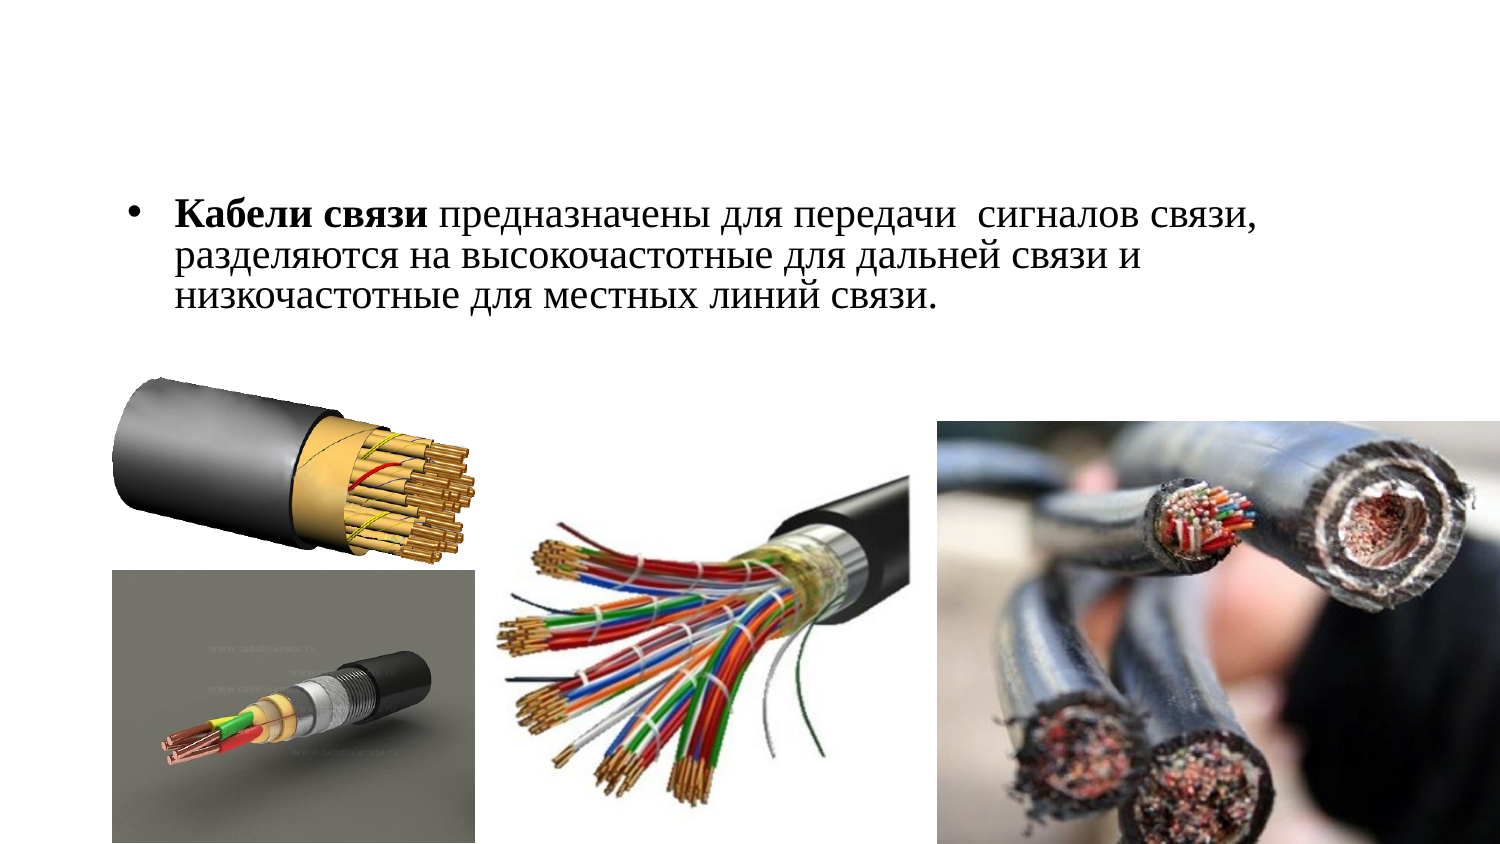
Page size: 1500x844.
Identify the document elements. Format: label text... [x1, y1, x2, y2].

picture [111, 377, 1500, 844]
list Кабели связи предназначены для передачи сигналов связи, разделяются на высокочастотные для дальней связи и низкочастотные для местных линий связи. [112, 187, 1365, 328]
